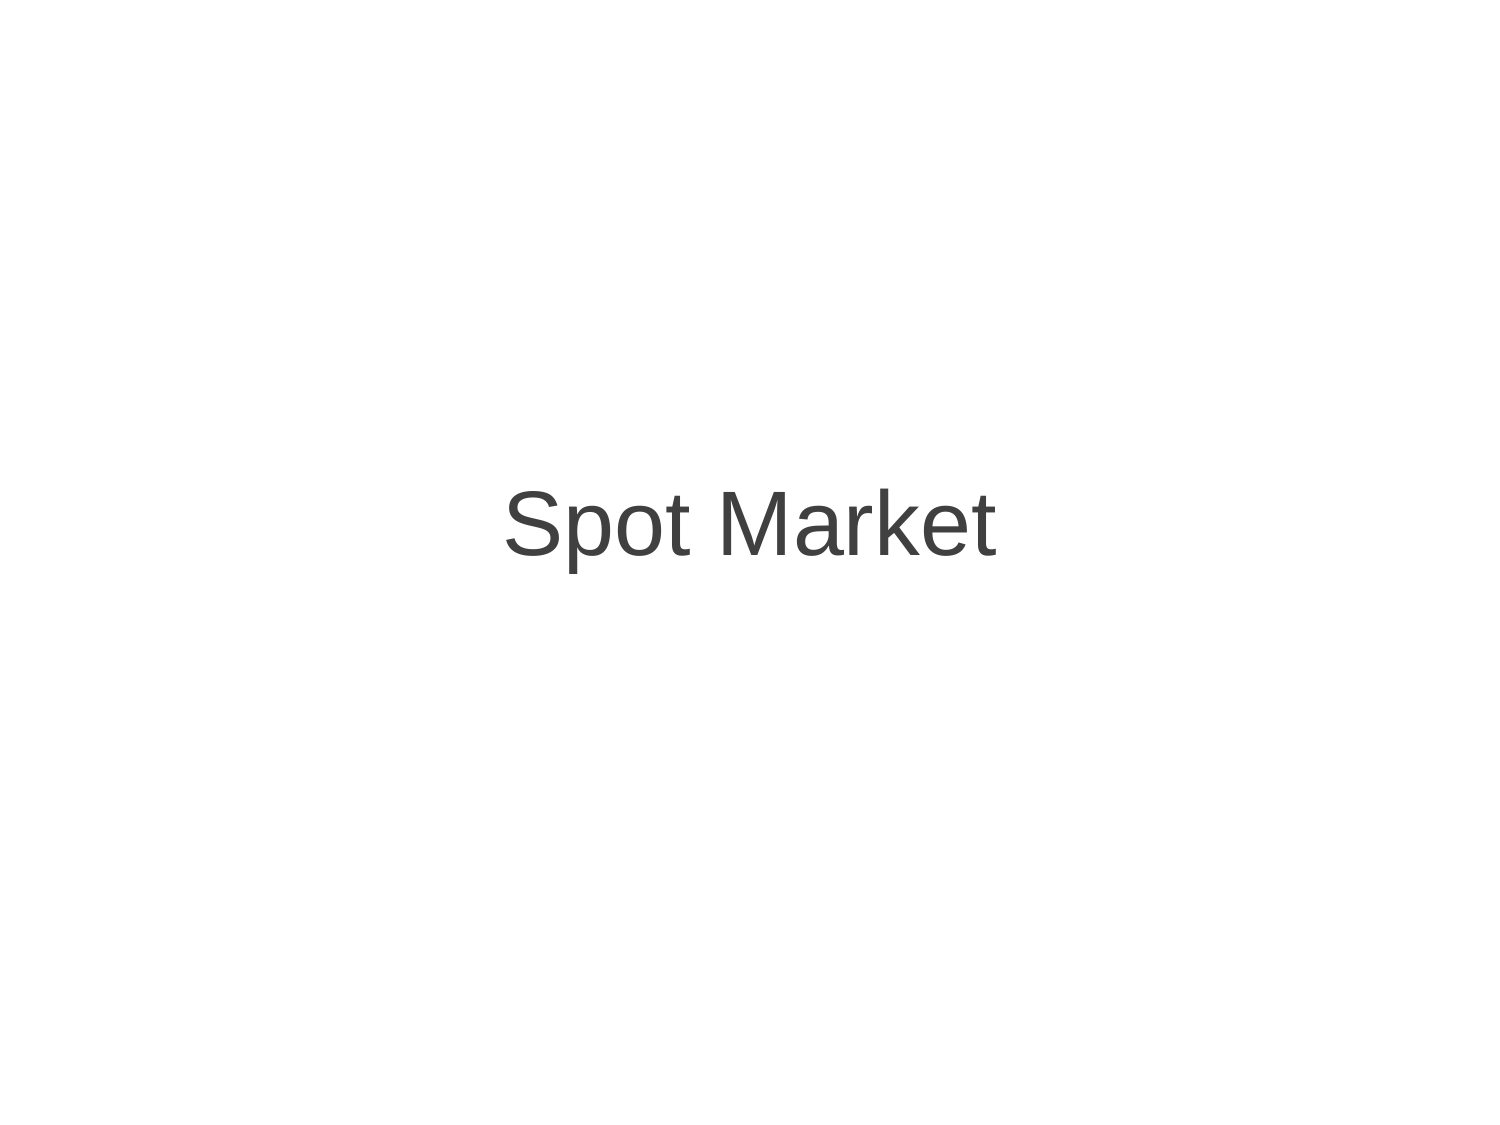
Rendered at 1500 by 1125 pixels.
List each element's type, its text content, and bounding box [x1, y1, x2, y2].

title Spot Market [112, 399, 1388, 638]
